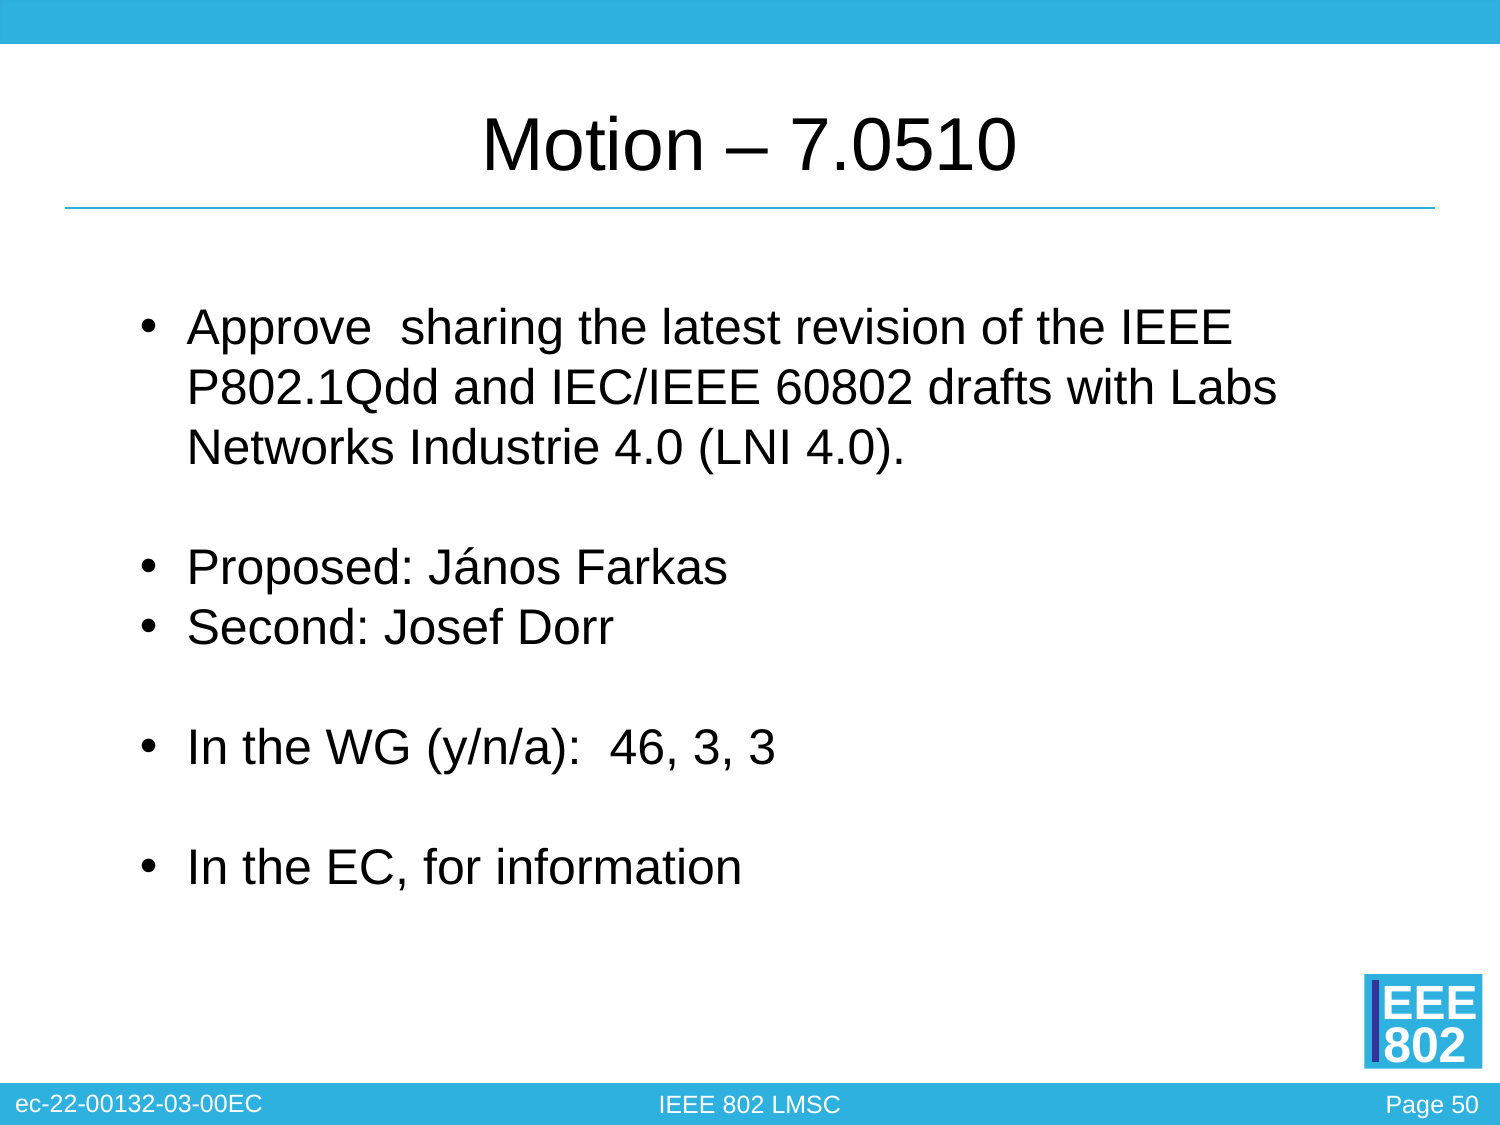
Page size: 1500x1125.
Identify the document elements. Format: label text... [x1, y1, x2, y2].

text_box Approve sharing the latest revision of the IEEE P802.1Qdd and IEC/IEEE 60802 drafts with Labs Networks Industrie 4.0 (LNI 4.0). Proposed: János Farkas Second: Josef Dorr In the WG (y/n/a): 46, 3, 3 In the EC, for information [125, 287, 1425, 903]
title Motion – 7.0510 [75, 75, 1425, 205]
